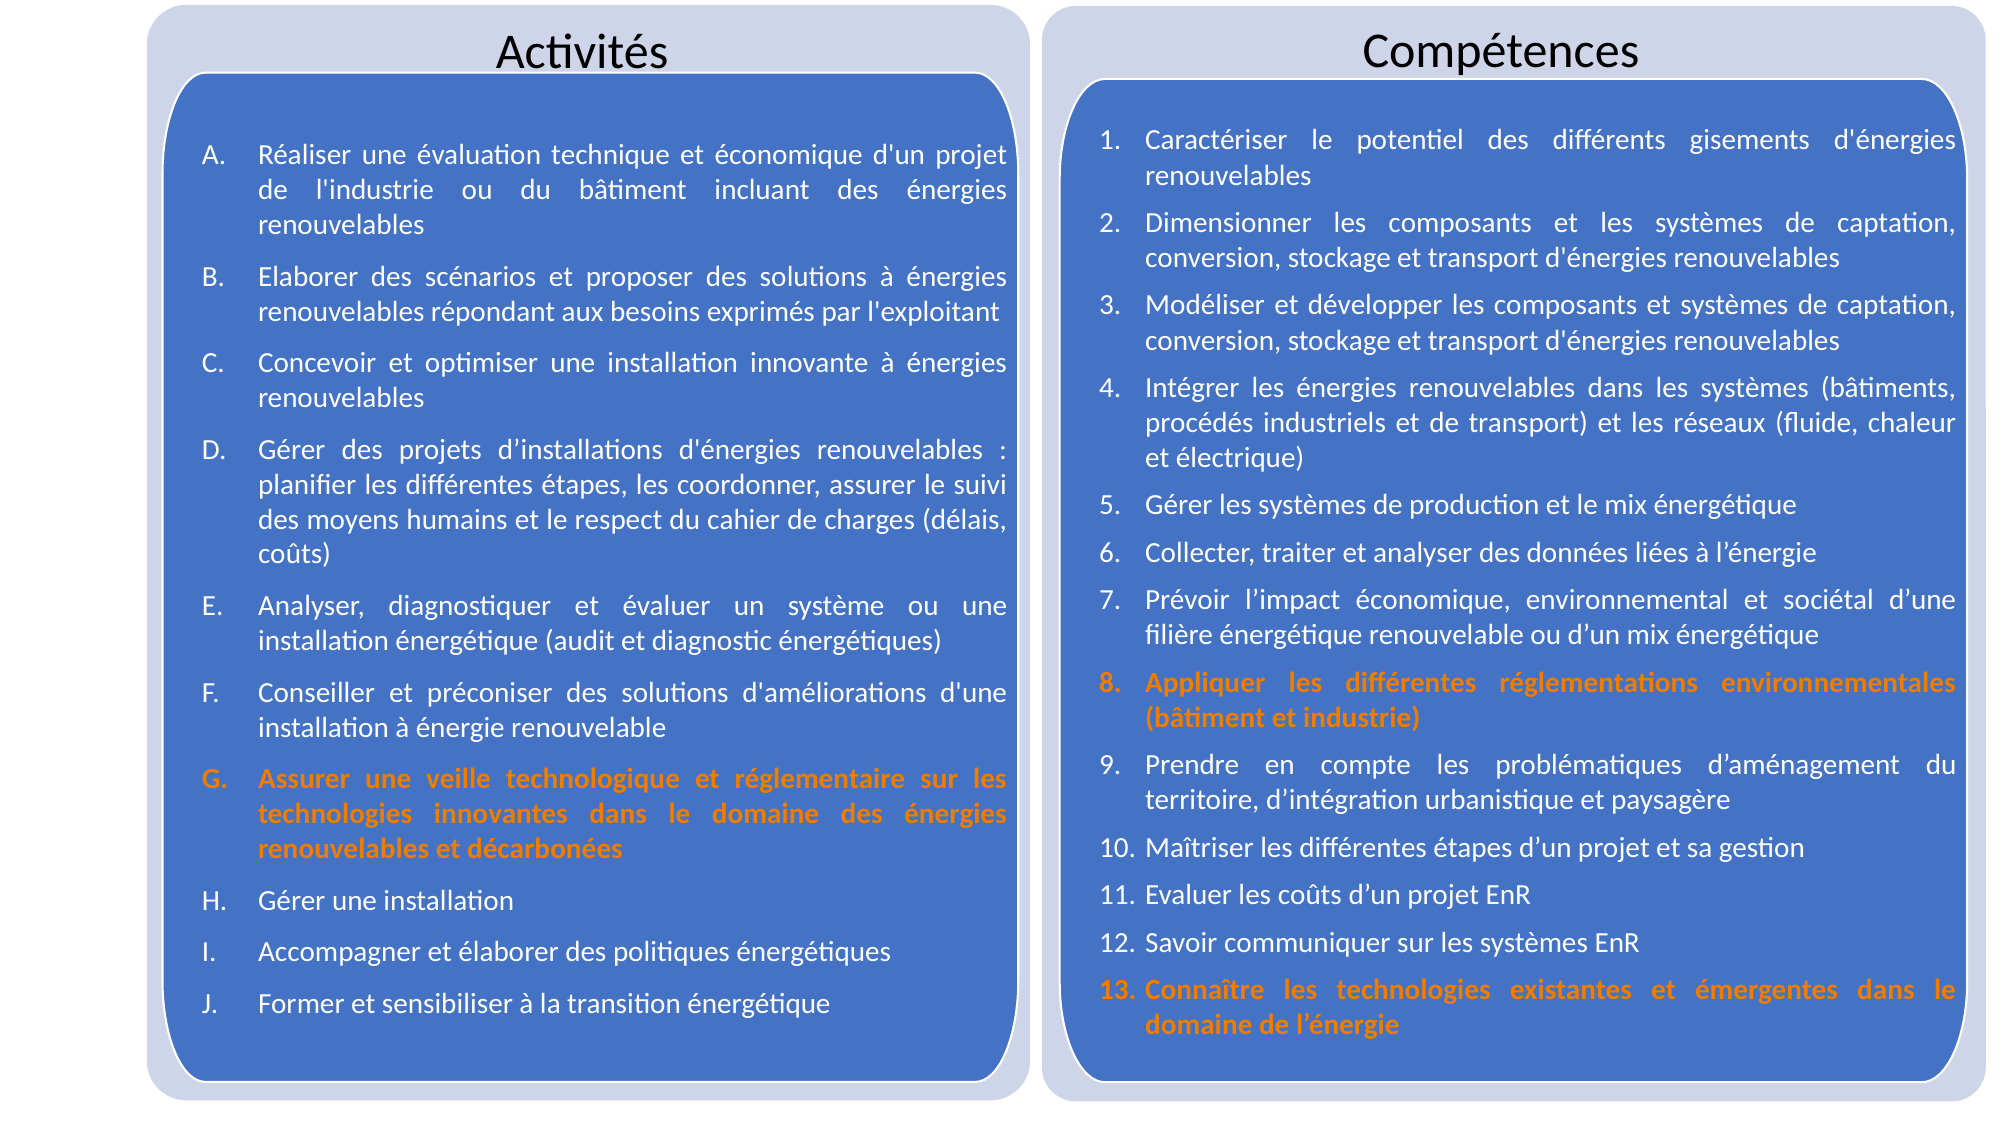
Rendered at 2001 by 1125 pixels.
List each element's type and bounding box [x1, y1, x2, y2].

text_box [1025, 5, 1986, 1102]
picture [1808, 0, 2000, 158]
text_box [153, 17, 1025, 1101]
text_box [149, 0, 1019, 1082]
